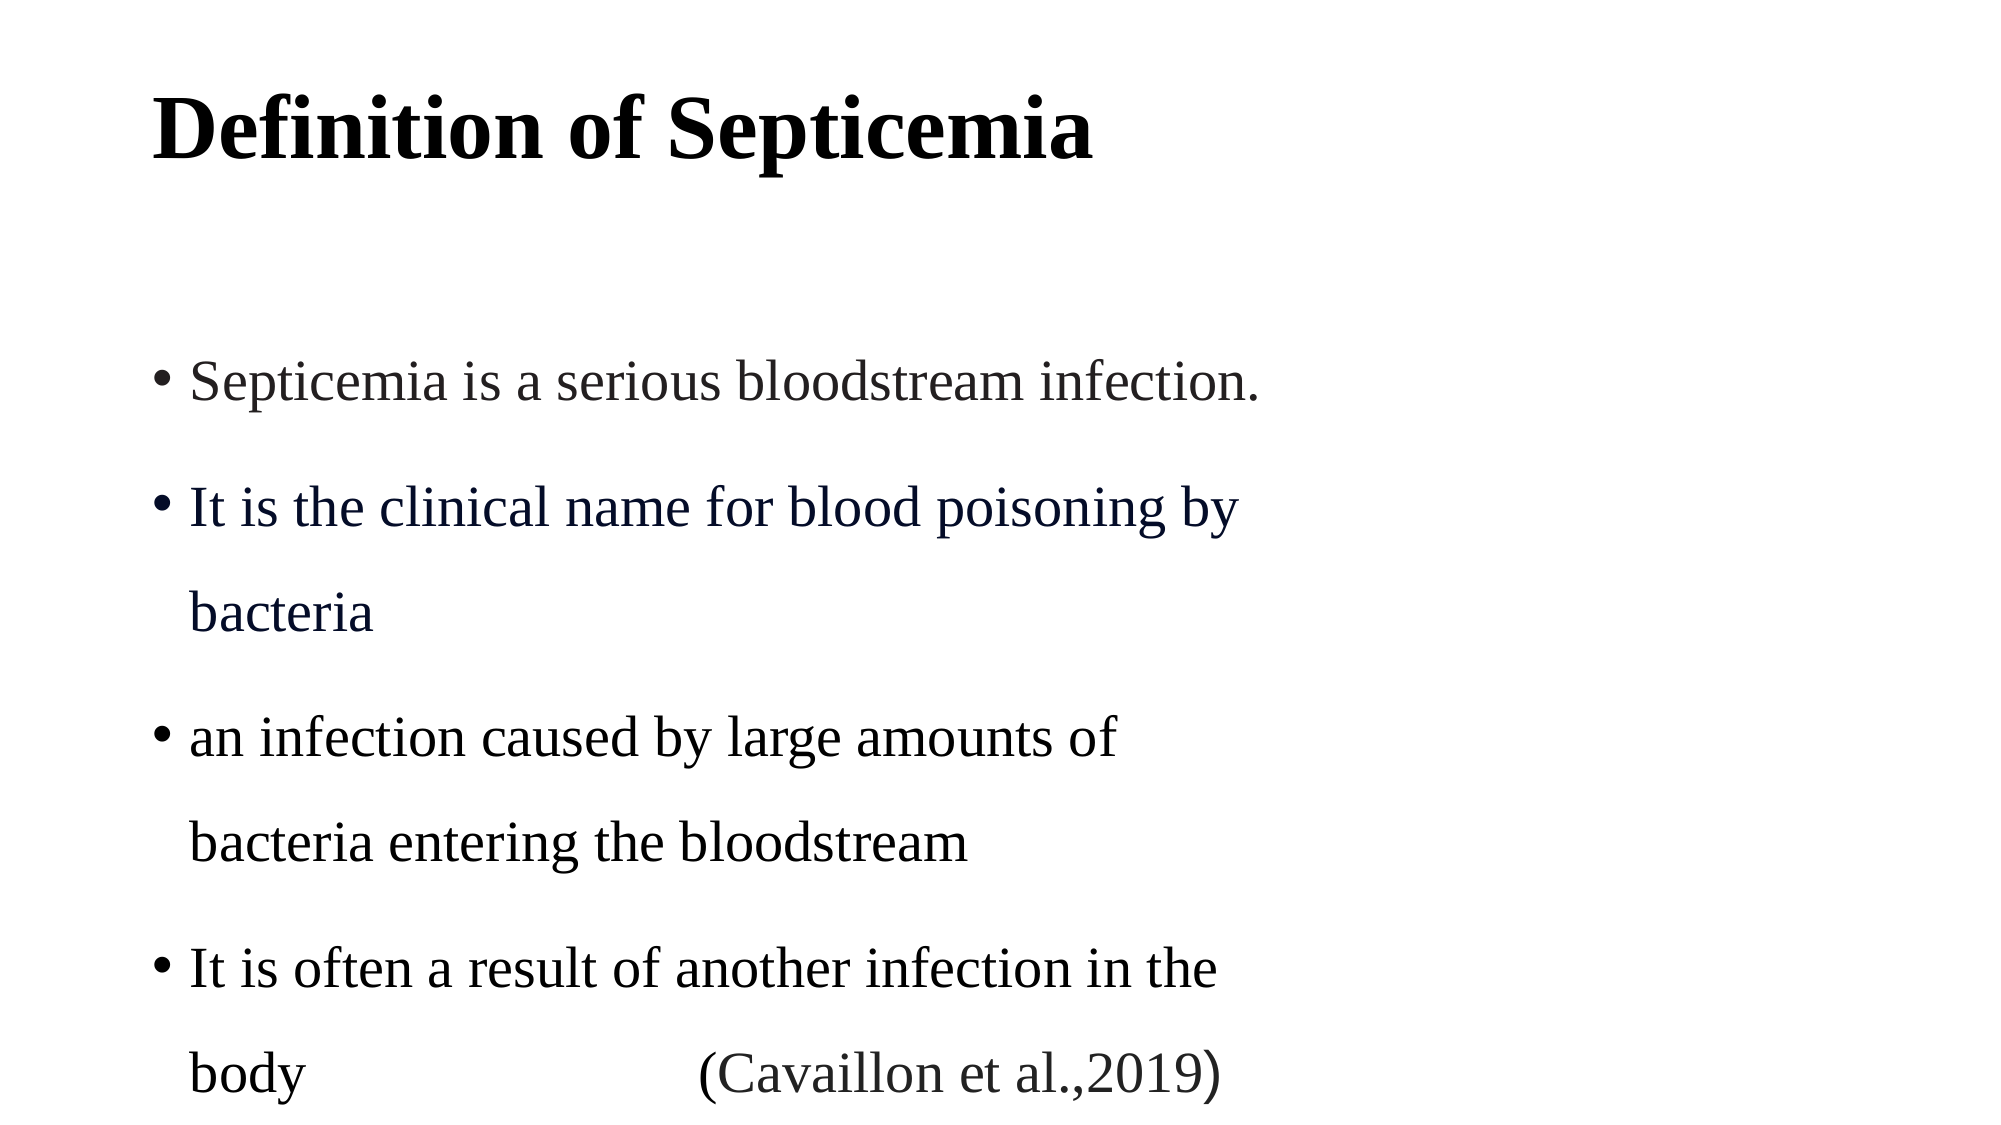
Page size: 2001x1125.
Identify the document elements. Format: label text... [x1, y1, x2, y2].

list Septicemia is a serious bloodstream infection. It is the clinical name for blood poisoning by bacteria an infection caused by large amounts of bacteria entering the bloodstream It is often a result of another infection in the body (Cavaillon et al.,2019) [137, 299, 1305, 1125]
title Definition of Septicemia [137, 59, 1863, 199]
